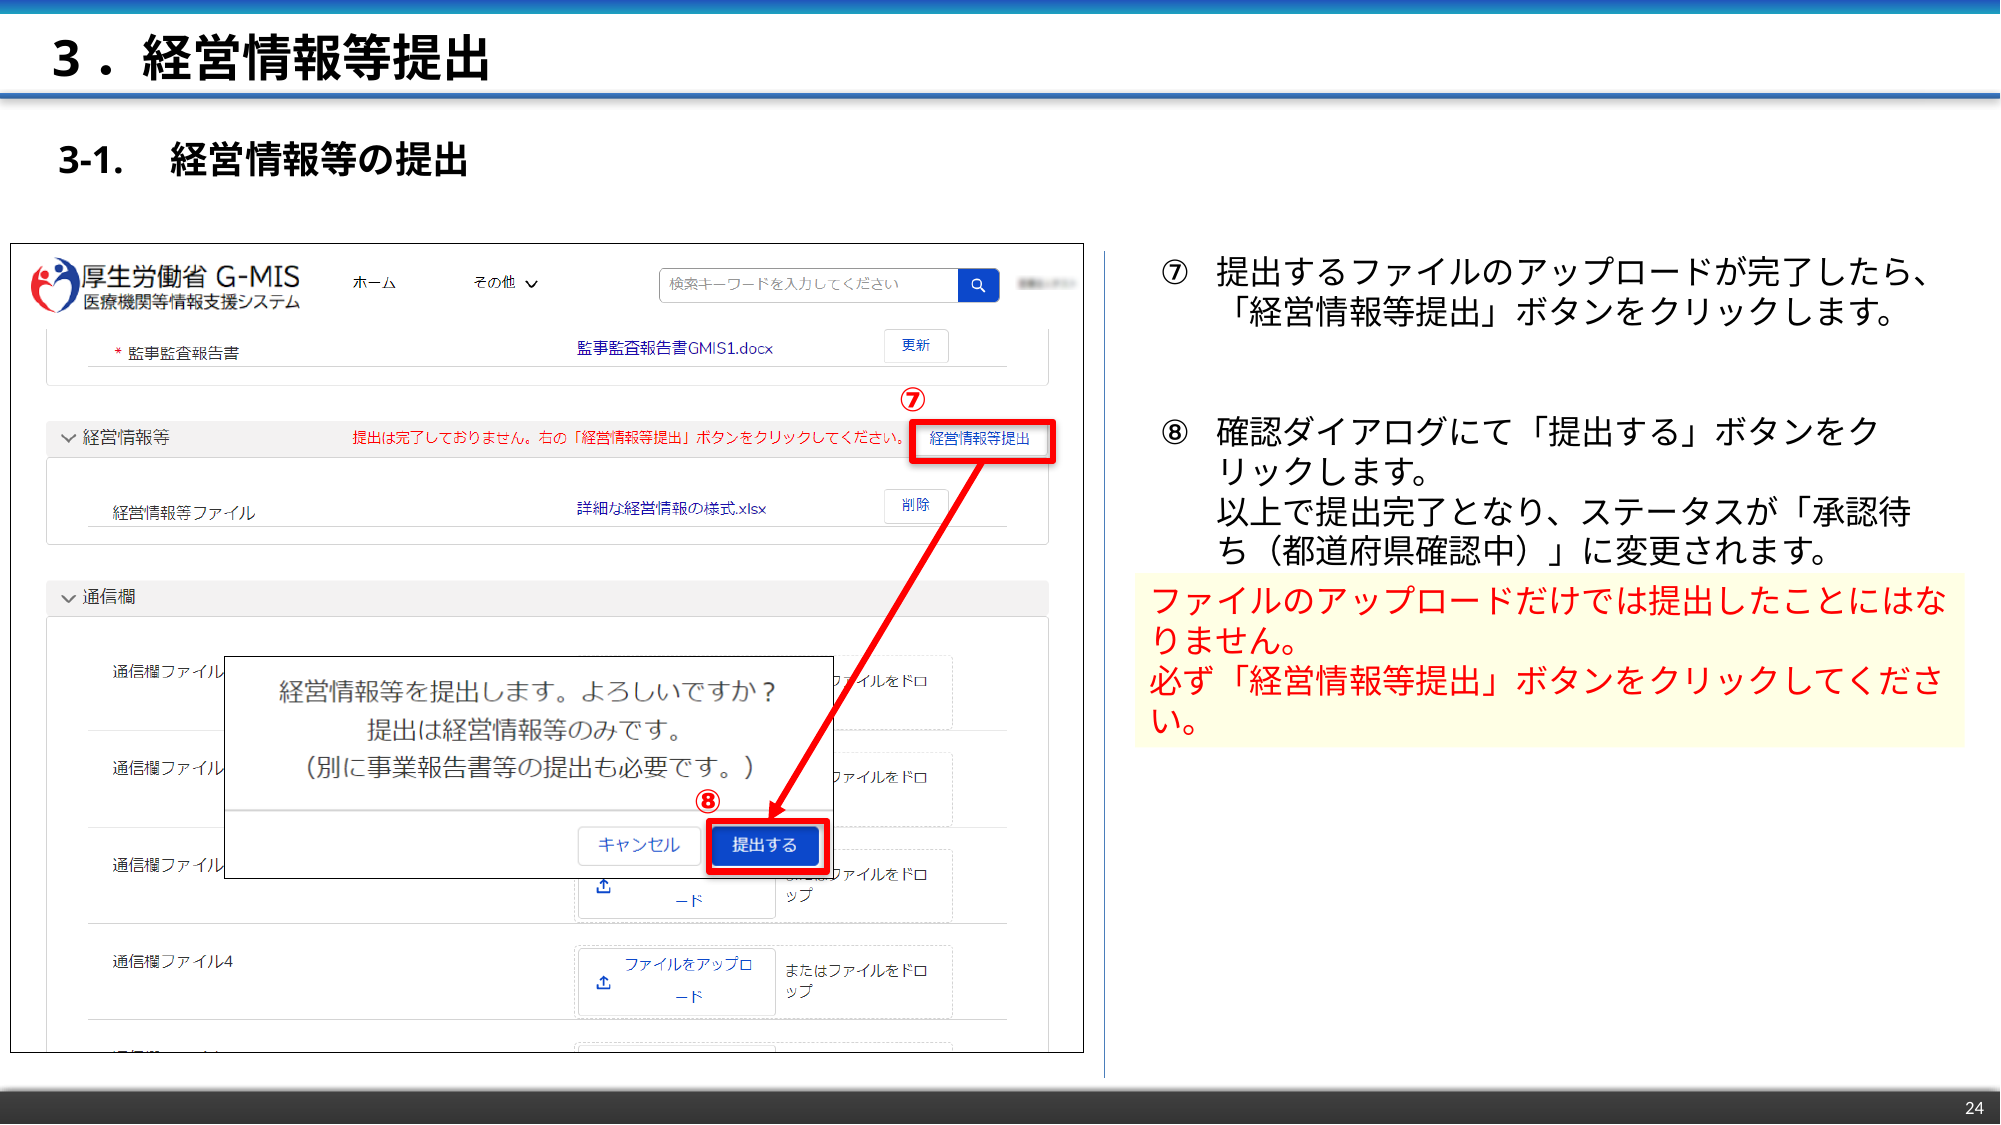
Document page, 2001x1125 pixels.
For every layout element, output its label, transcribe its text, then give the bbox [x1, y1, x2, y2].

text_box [767, 460, 984, 822]
text_box ファイルのアップロードだけでは提出したことにはなりません。 必ず「経営情報等提出」ボタンをクリックしてください。 [1135, 573, 1965, 748]
picture [0, 1078, 2000, 1124]
text_box 提出するファイルのアップロードが完了したら、「経営情報等提出」ボタンをクリックします。 確認ダイアログにて「提出する」ボタンをクリックします。 以上で提出完了となり、ステータスが「承認待ち（都道府県確認中）」に変更されます。 [1145, 243, 1955, 573]
title 3．経営情報等提出 [36, 18, 1235, 91]
text_box 3-1. 経営情報等の提出 [43, 128, 486, 189]
picture [9, 243, 1085, 1053]
picture [0, 0, 2000, 14]
